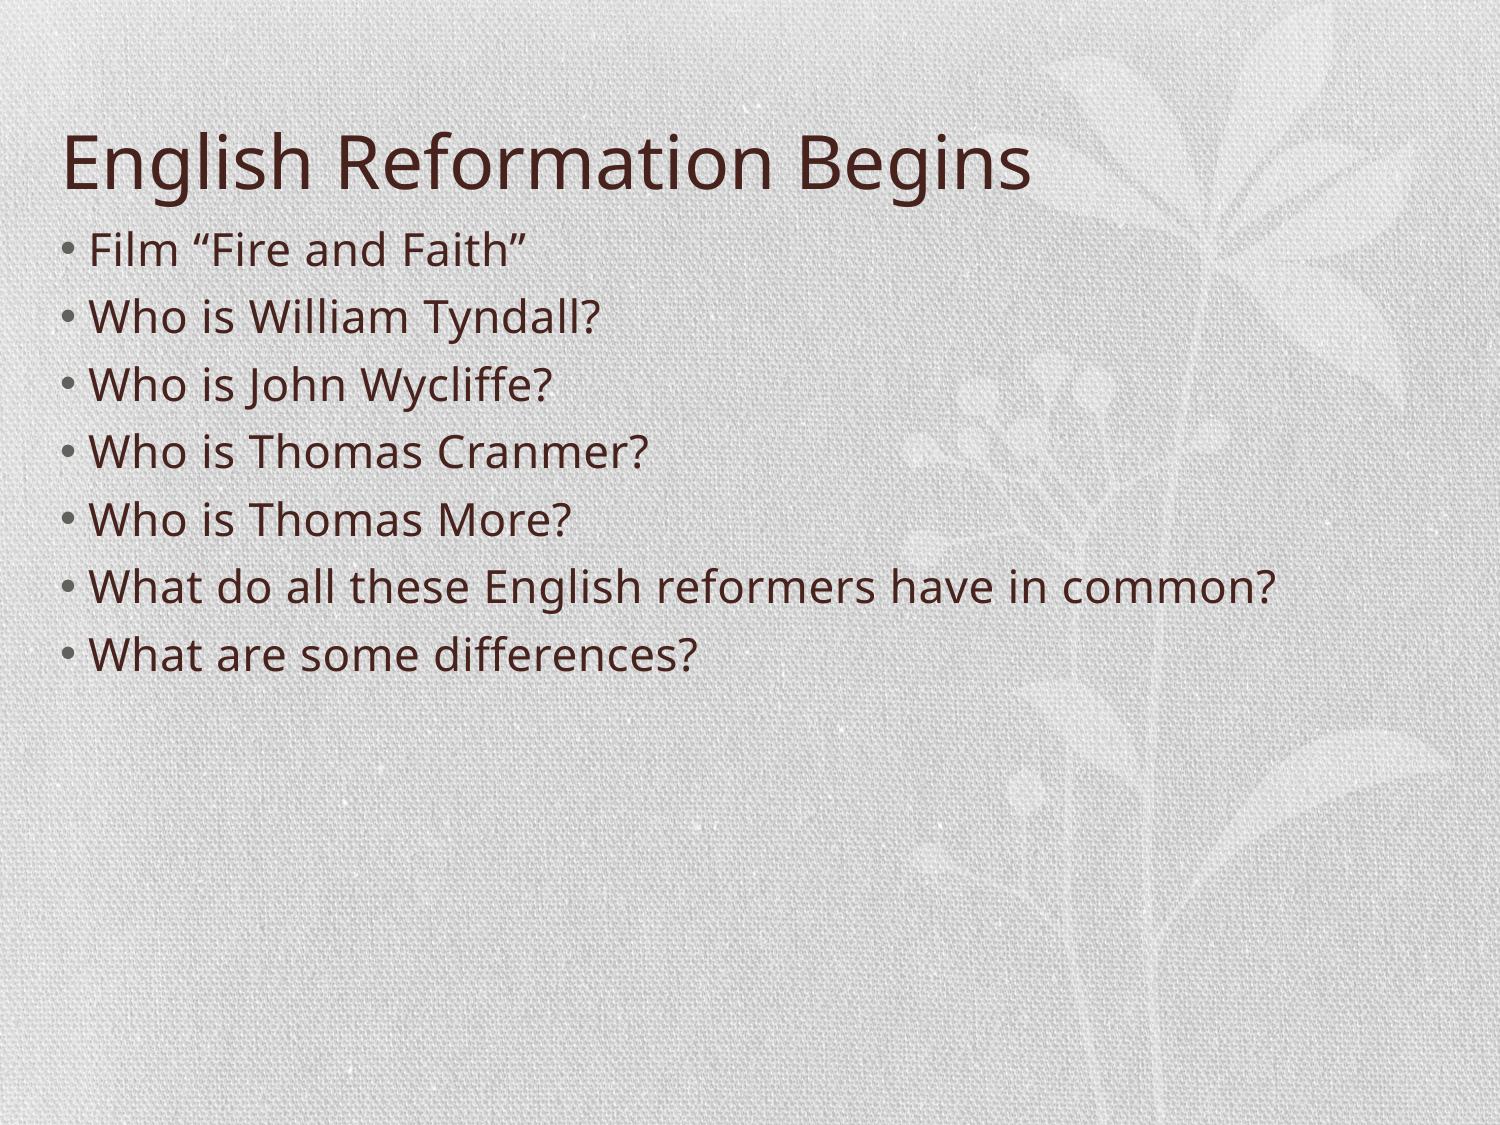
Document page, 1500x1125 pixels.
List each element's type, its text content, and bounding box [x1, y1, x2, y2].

title English Reformation Begins [45, 37, 1455, 213]
list Film “Fire and Faith” Who is William Tyndall? Who is John Wycliffe? Who is Thomas Cranmer? Who is Thomas More? What do all these English reformers have in common? What are some differences? [45, 213, 1455, 1023]
